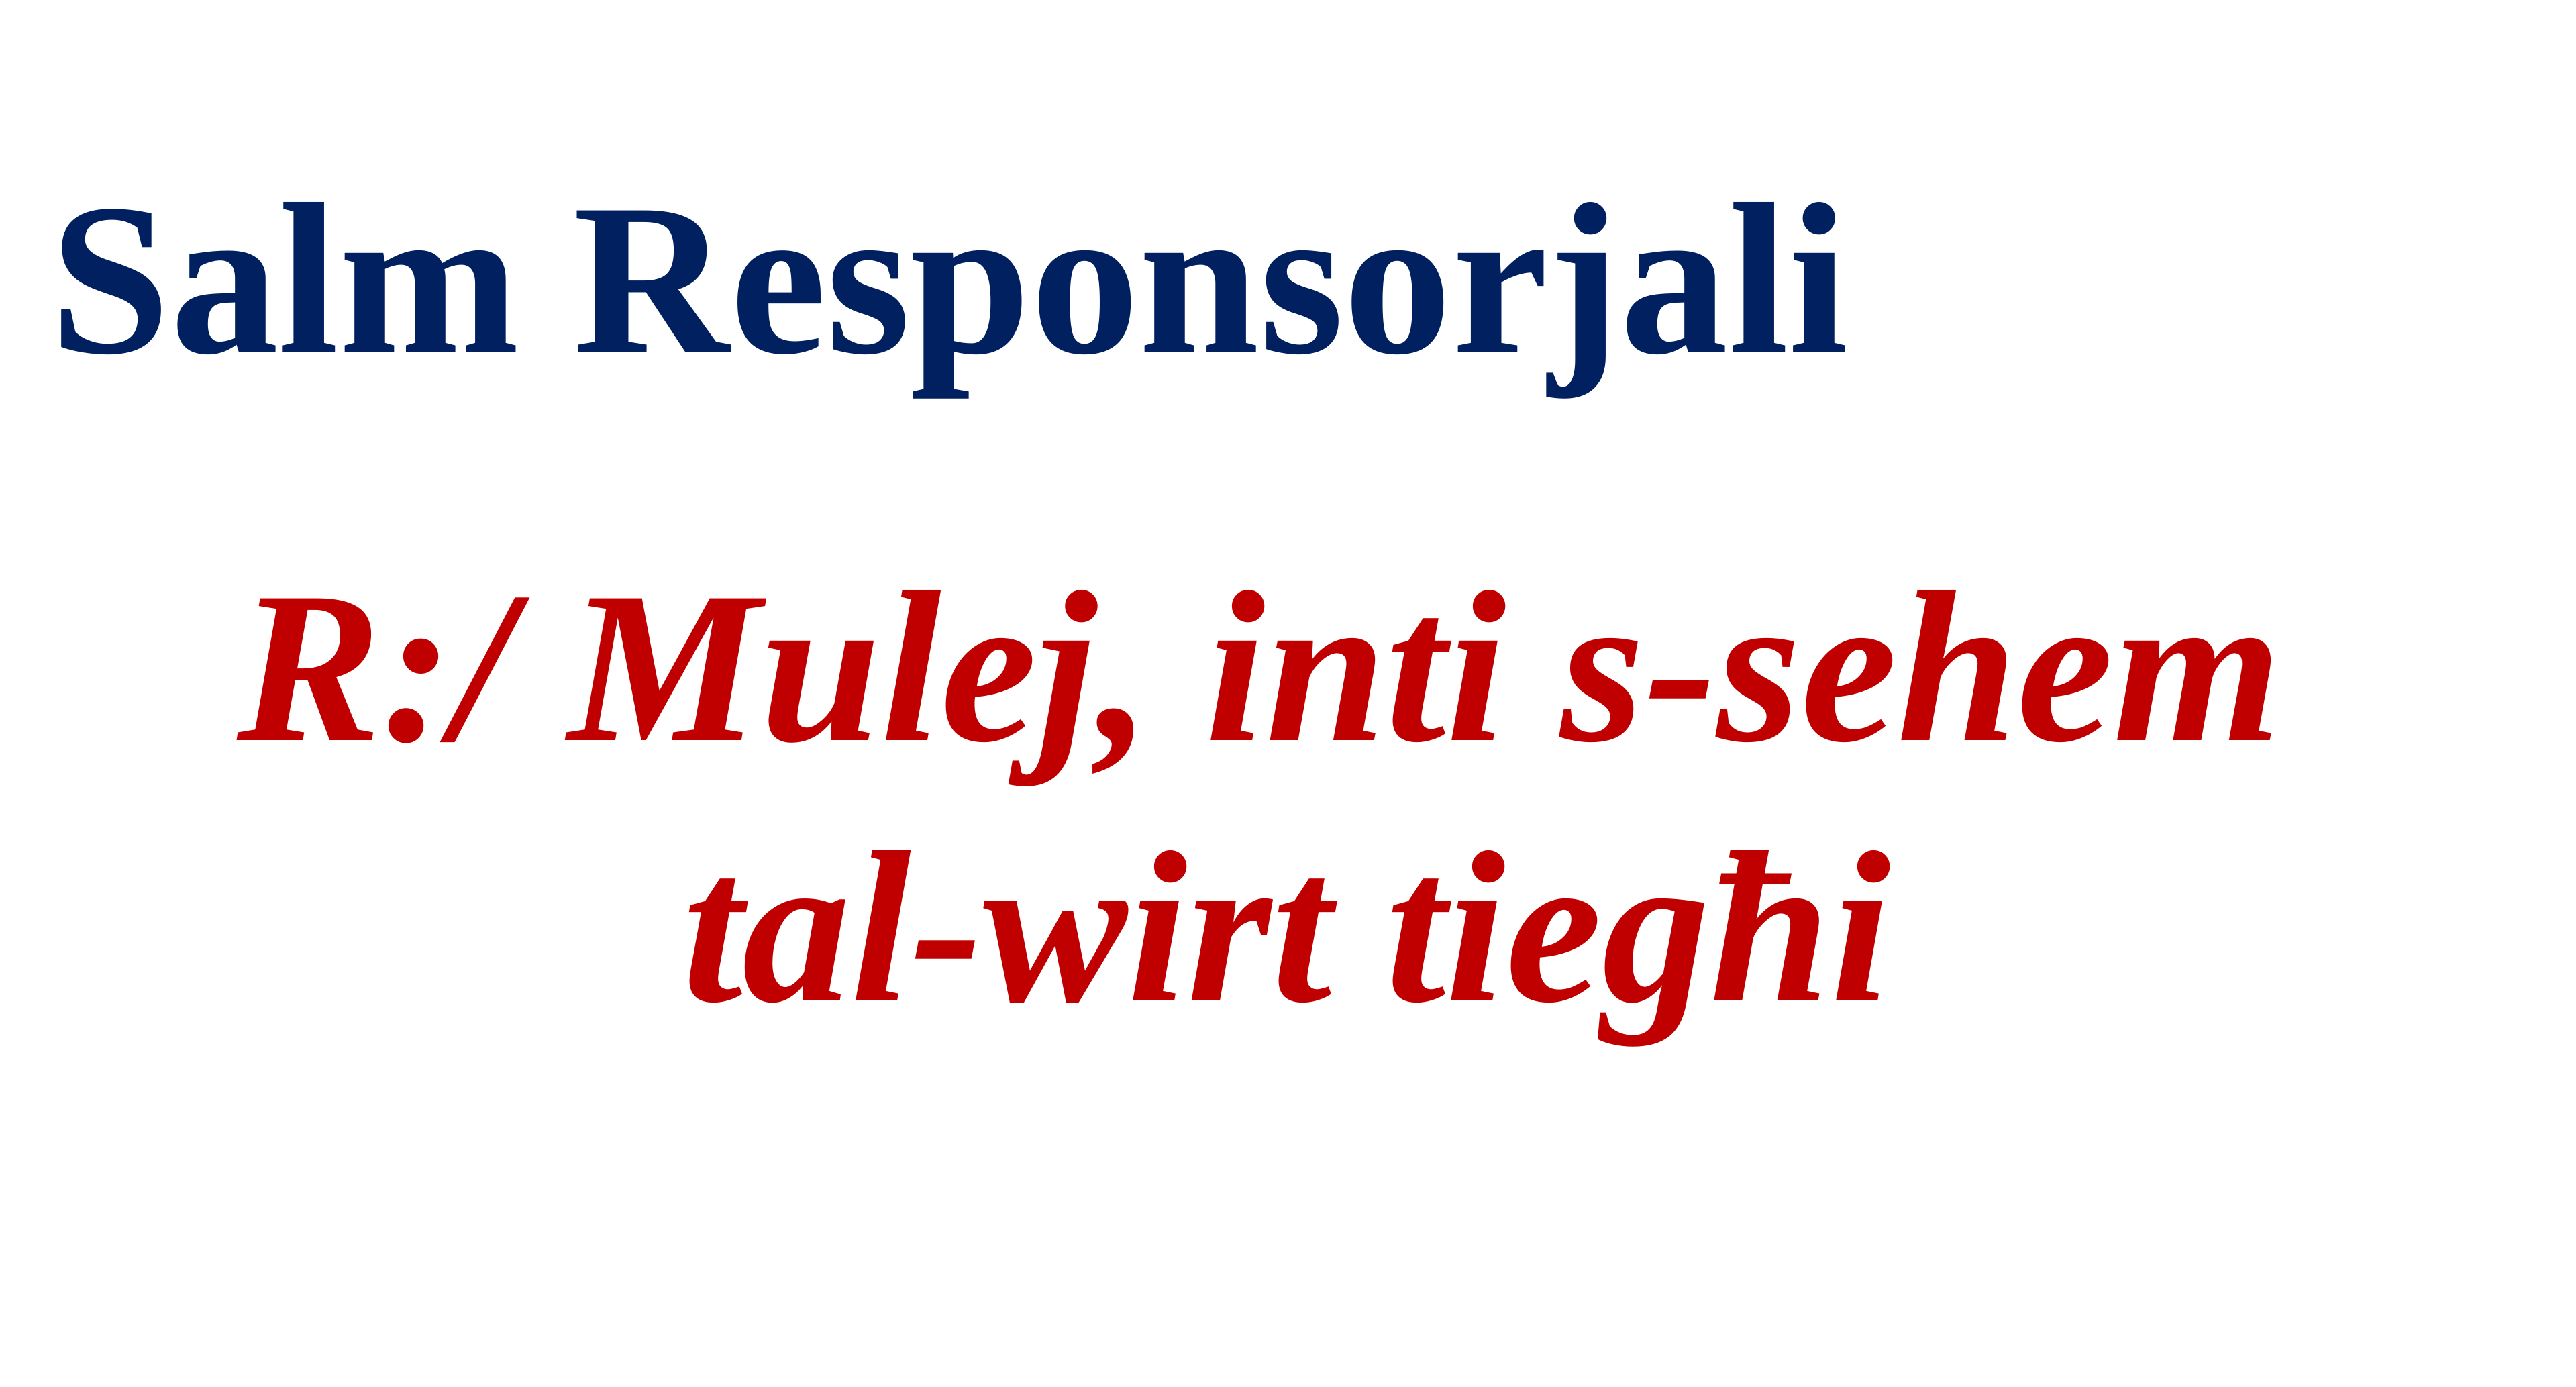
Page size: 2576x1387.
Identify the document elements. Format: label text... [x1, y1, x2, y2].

list R:/ Mulej, inti s-sehem tal-wirt tiegħi [0, 519, 2576, 956]
text_box Salm Responsorjali [40, 130, 1861, 401]
